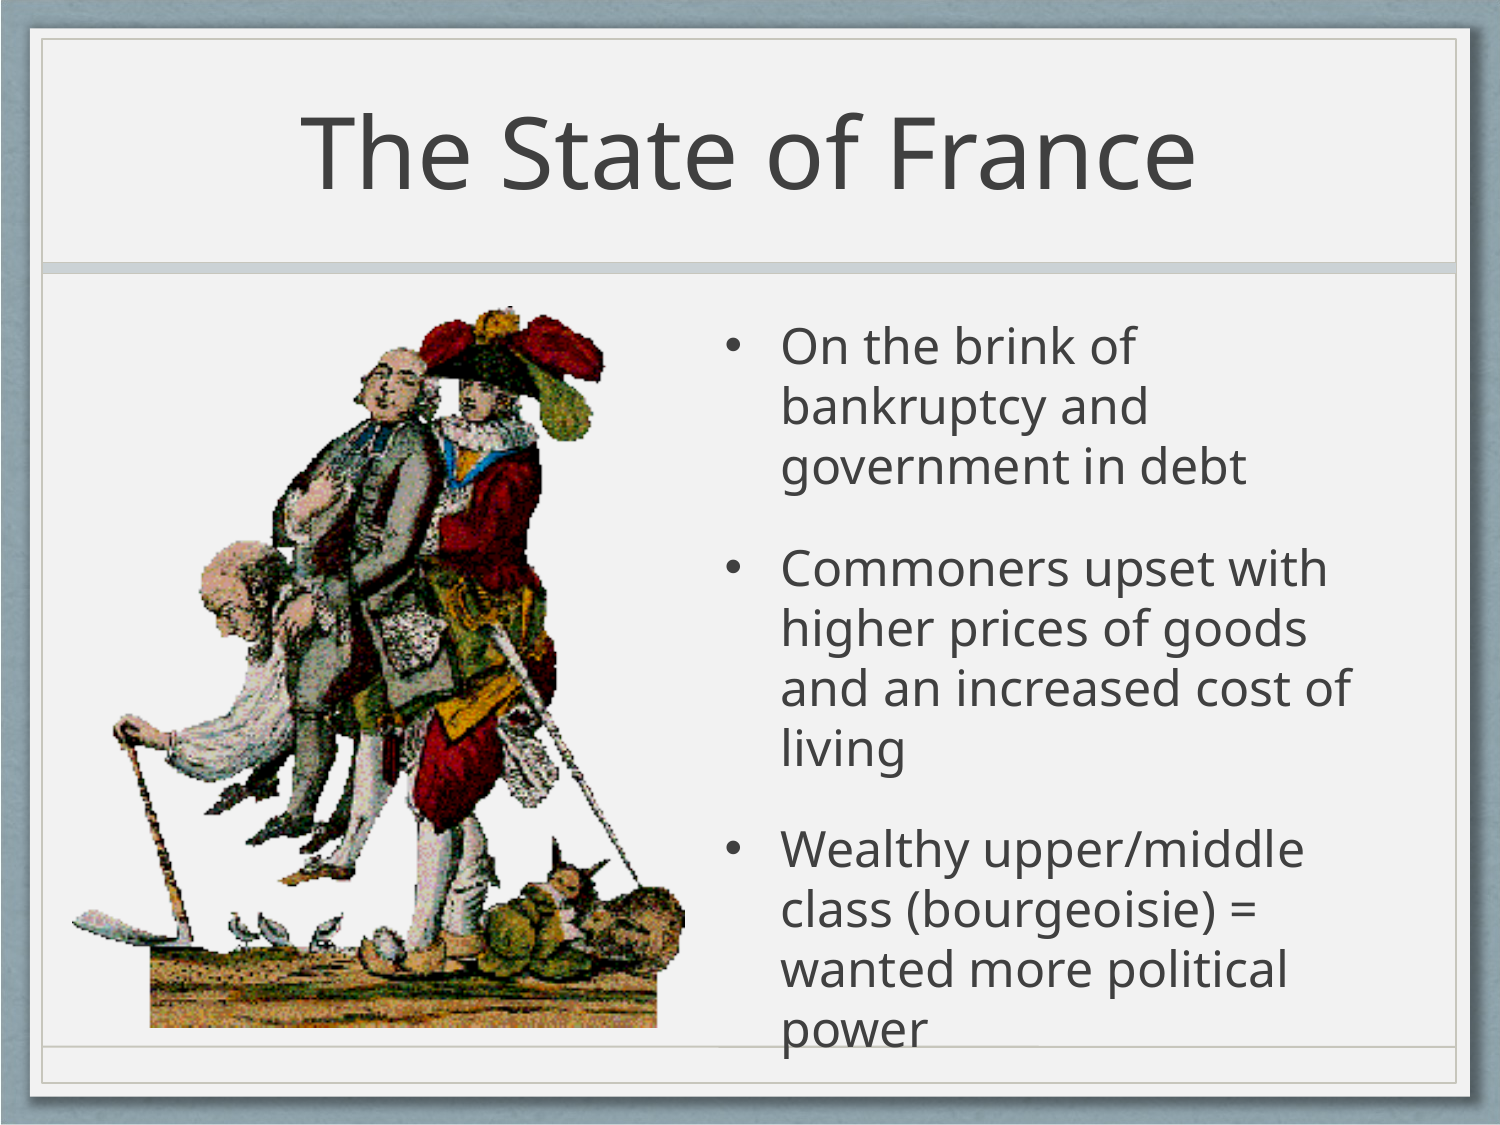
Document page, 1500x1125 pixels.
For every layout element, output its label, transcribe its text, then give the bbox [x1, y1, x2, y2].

picture [0, 0, 1500, 1125]
list On the brink of bankruptcy and government in debt Commoners upset with higher prices of goods and an increased cost of living Wealthy upper/middle class (bourgeoisie) = wanted more political power [709, 306, 1425, 1028]
title The State of France [147, 39, 1353, 261]
